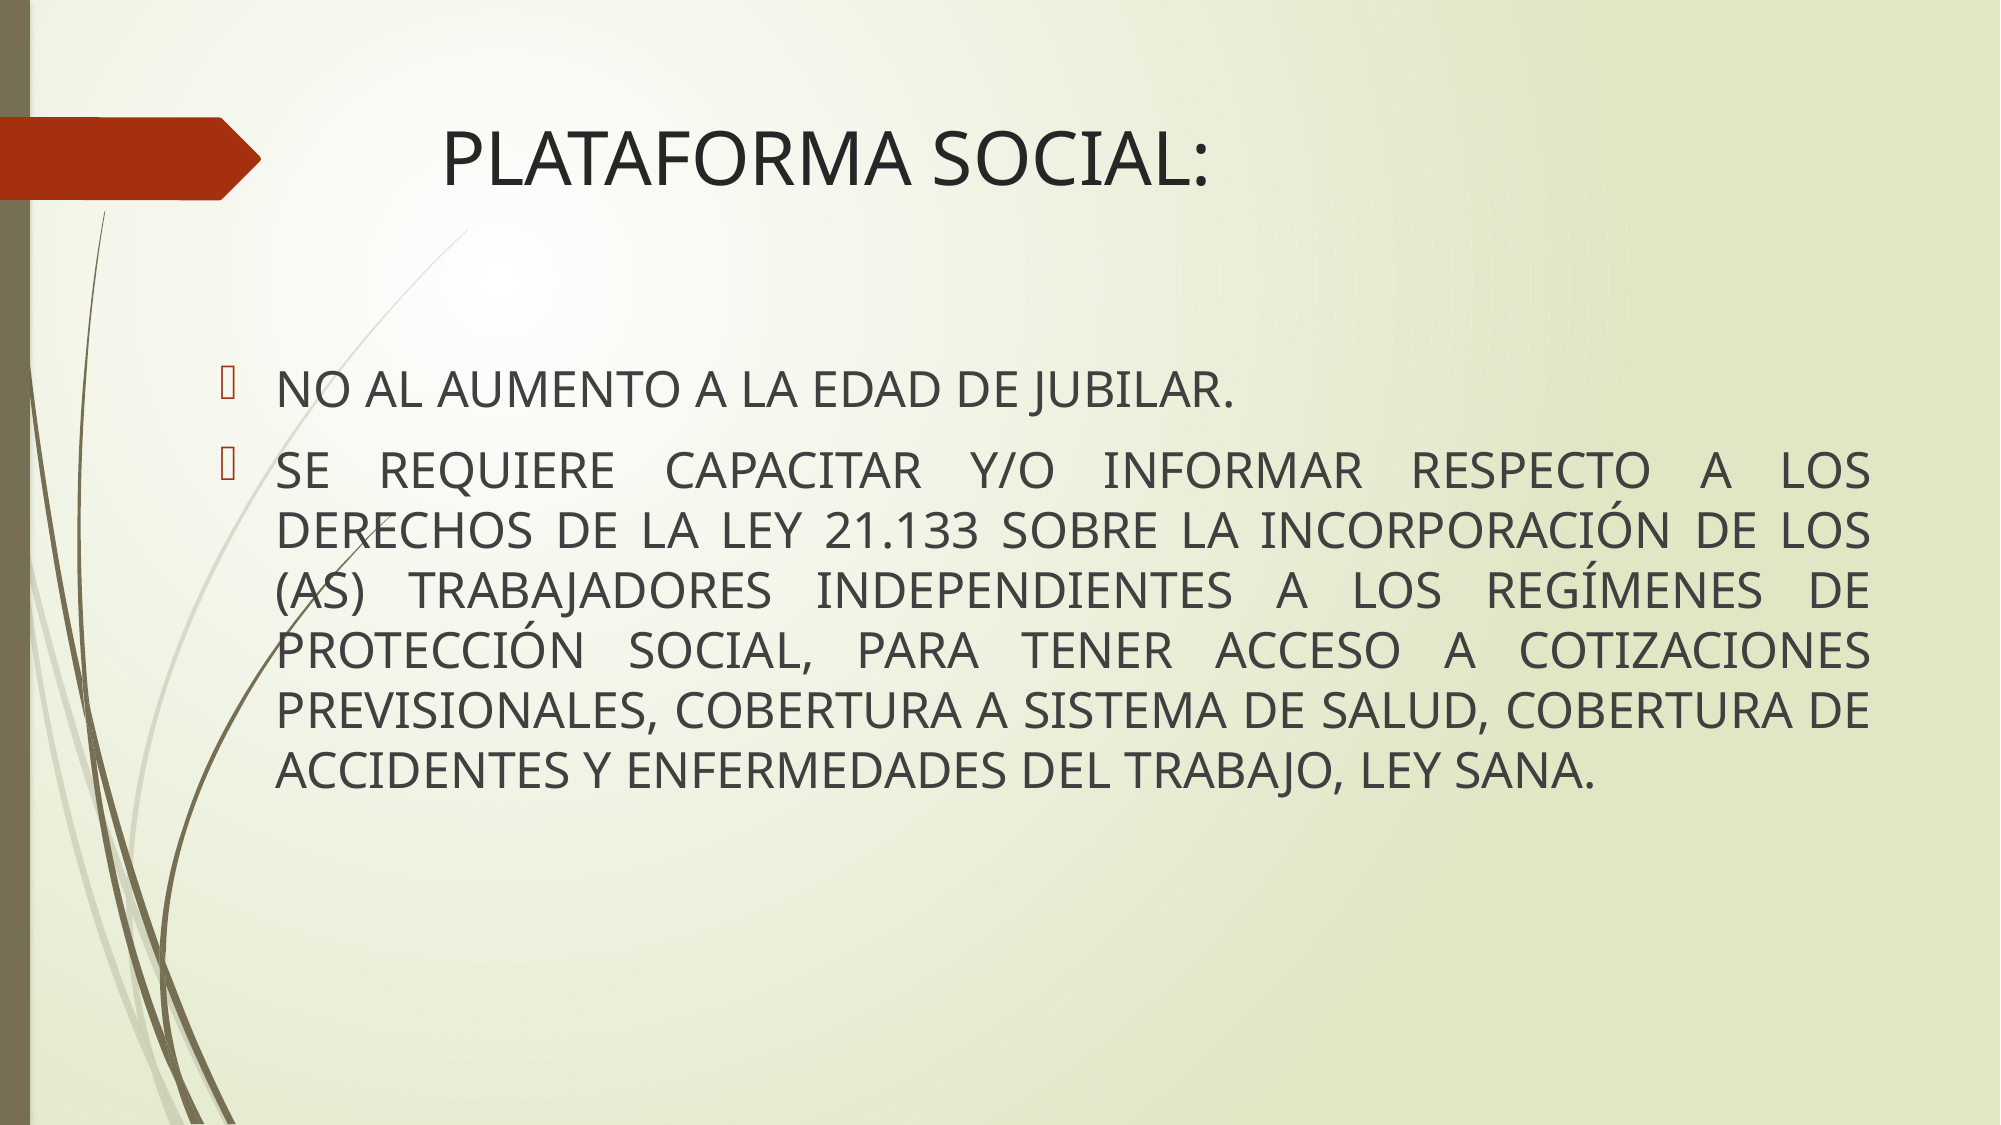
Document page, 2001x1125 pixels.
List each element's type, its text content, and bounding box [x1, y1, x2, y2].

title PLATAFORMA SOCIAL: [425, 102, 1888, 313]
list NO AL AUMENTO A LA EDAD DE JUBILAR. SE REQUIERE CAPACITAR Y/O INFORMAR RESPECTO A LOS DERECHOS DE LA LEY 21.133 SOBRE LA INCORPORACIÓN DE LOS (AS) TRABAJADORES INDEPENDIENTES A LOS REGÍMENES DE PROTECCIÓN SOCIAL, PARA TENER ACCESO A COTIZACIONES PREVISIONALES, COBERTURA A SISTEMA DE SALUD, COBERTURA DE ACCIDENTES Y ENFERMEDADES DEL TRABAJO, LEY SANA. [204, 350, 1888, 970]
